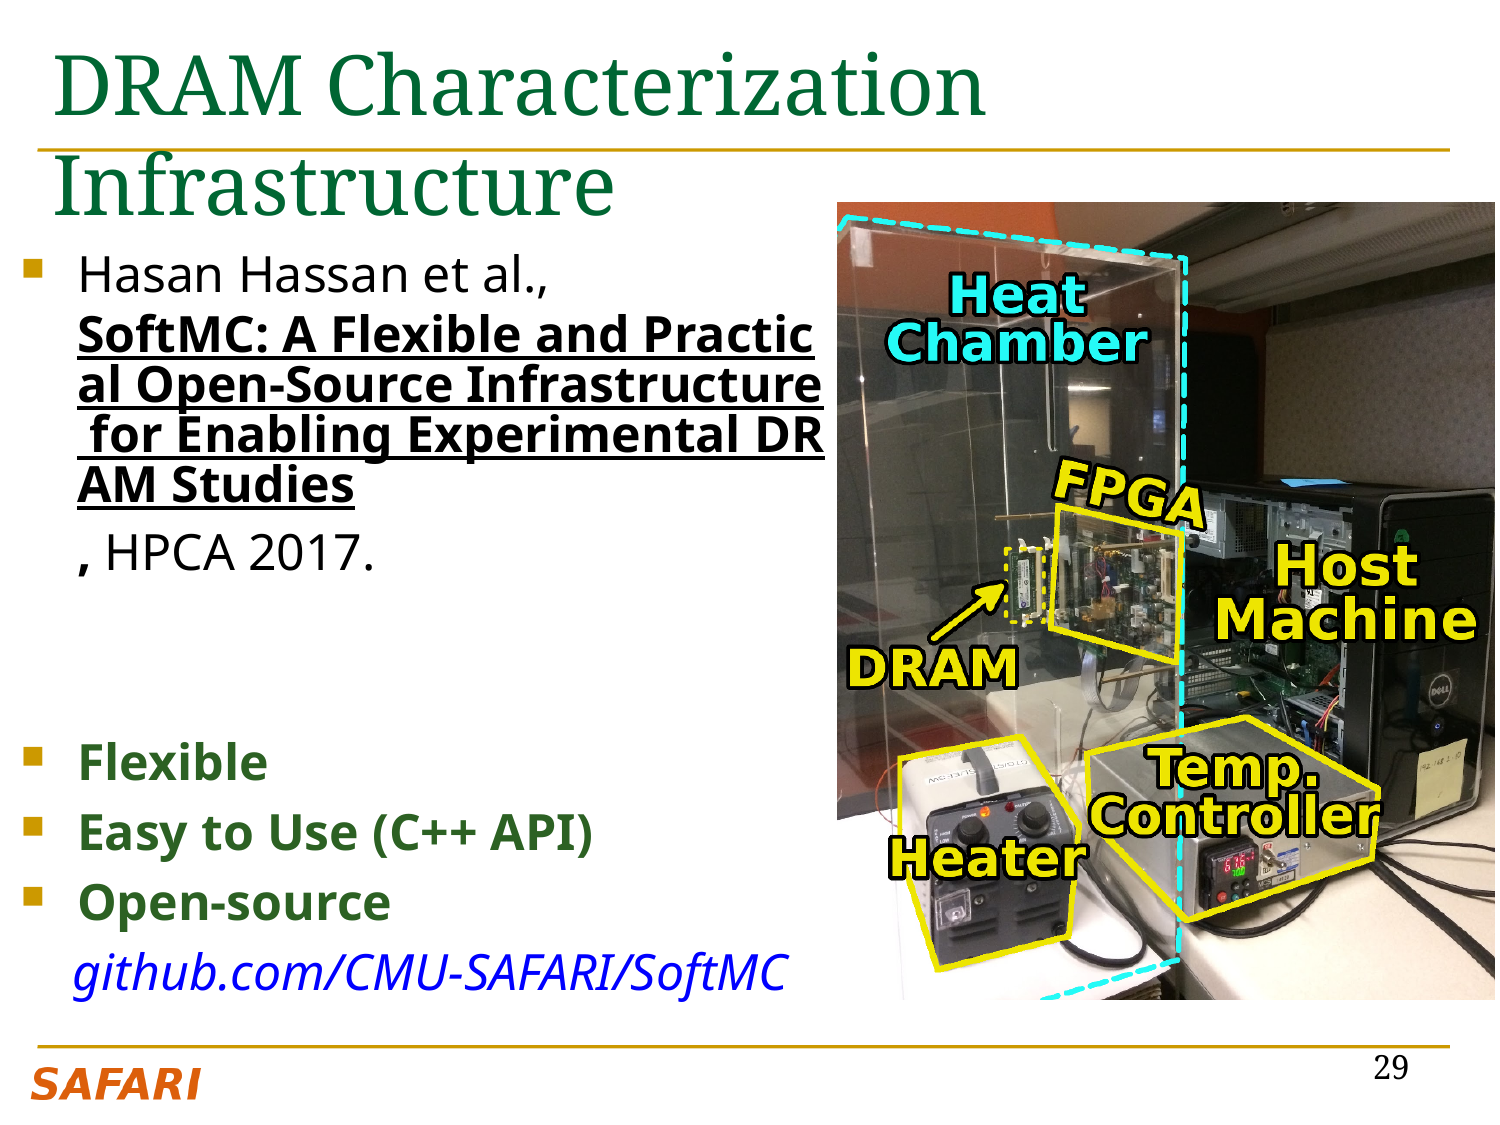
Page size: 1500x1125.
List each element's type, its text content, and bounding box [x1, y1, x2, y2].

list Hasan Hassan et al., SoftMC: A Flexible and Practical Open-Source Infrastructure for Enabling Experimental DRAM Studies, HPCA 2017. Flexible Easy to Use (C++ API) Open-source github.com/CMU-SAFARI/SoftMC [5, 234, 845, 1036]
picture [836, 201, 1495, 1001]
title DRAM Characterization Infrastructure [37, 24, 1451, 201]
picture [29, 1058, 207, 1110]
slide_number 29 [1074, 1023, 1426, 1100]
